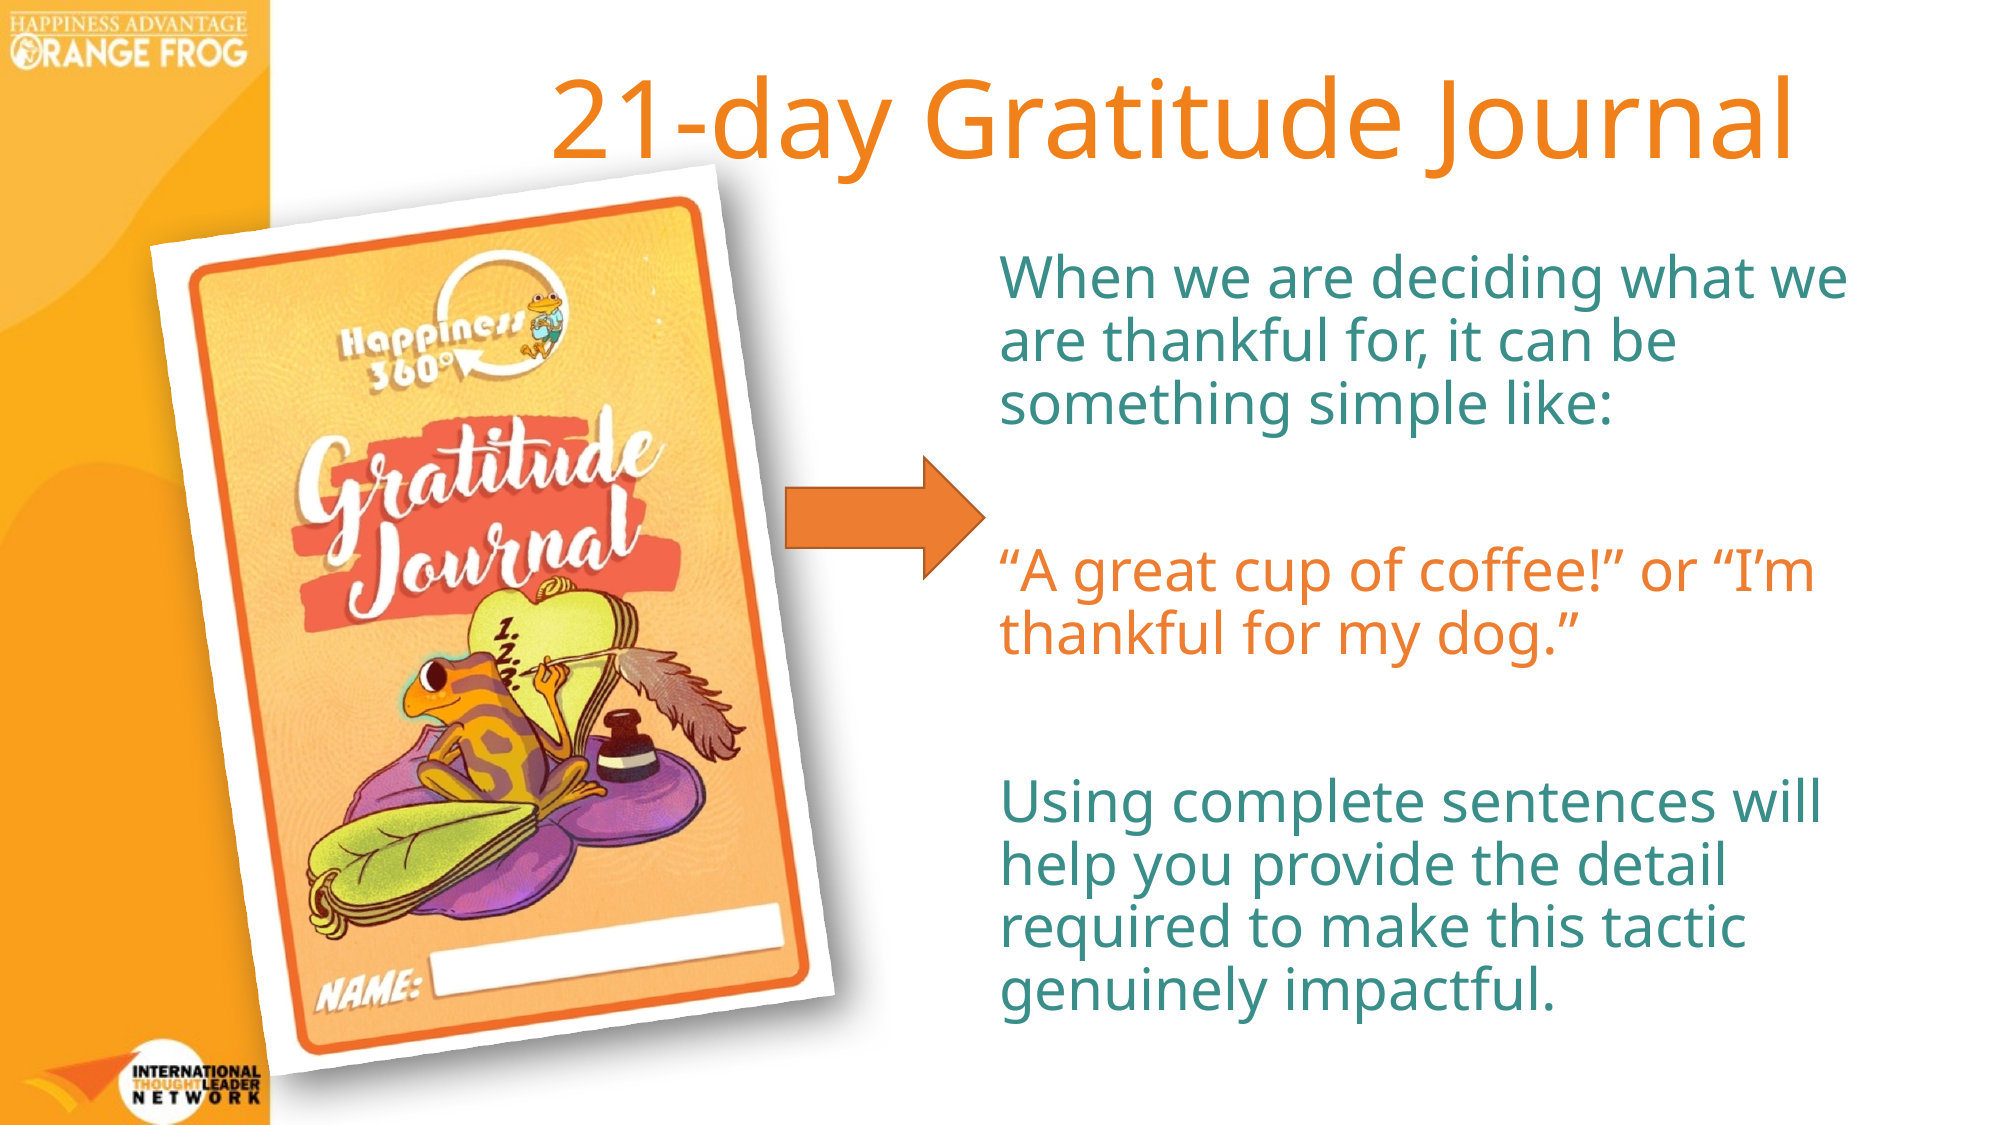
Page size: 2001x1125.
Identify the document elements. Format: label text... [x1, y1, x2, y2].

text_box 21-day Gratitude Journal [535, 56, 1815, 203]
text_box When we are deciding what we are thankful for, it can be something simple like: “A great cup of coffee!” or “I’m thankful for my dog.” Using complete sentences will help you provide the detail required to make this tactic genuinely impactful. [984, 241, 1943, 1076]
text_box [784, 455, 986, 581]
picture [0, 0, 2000, 1125]
